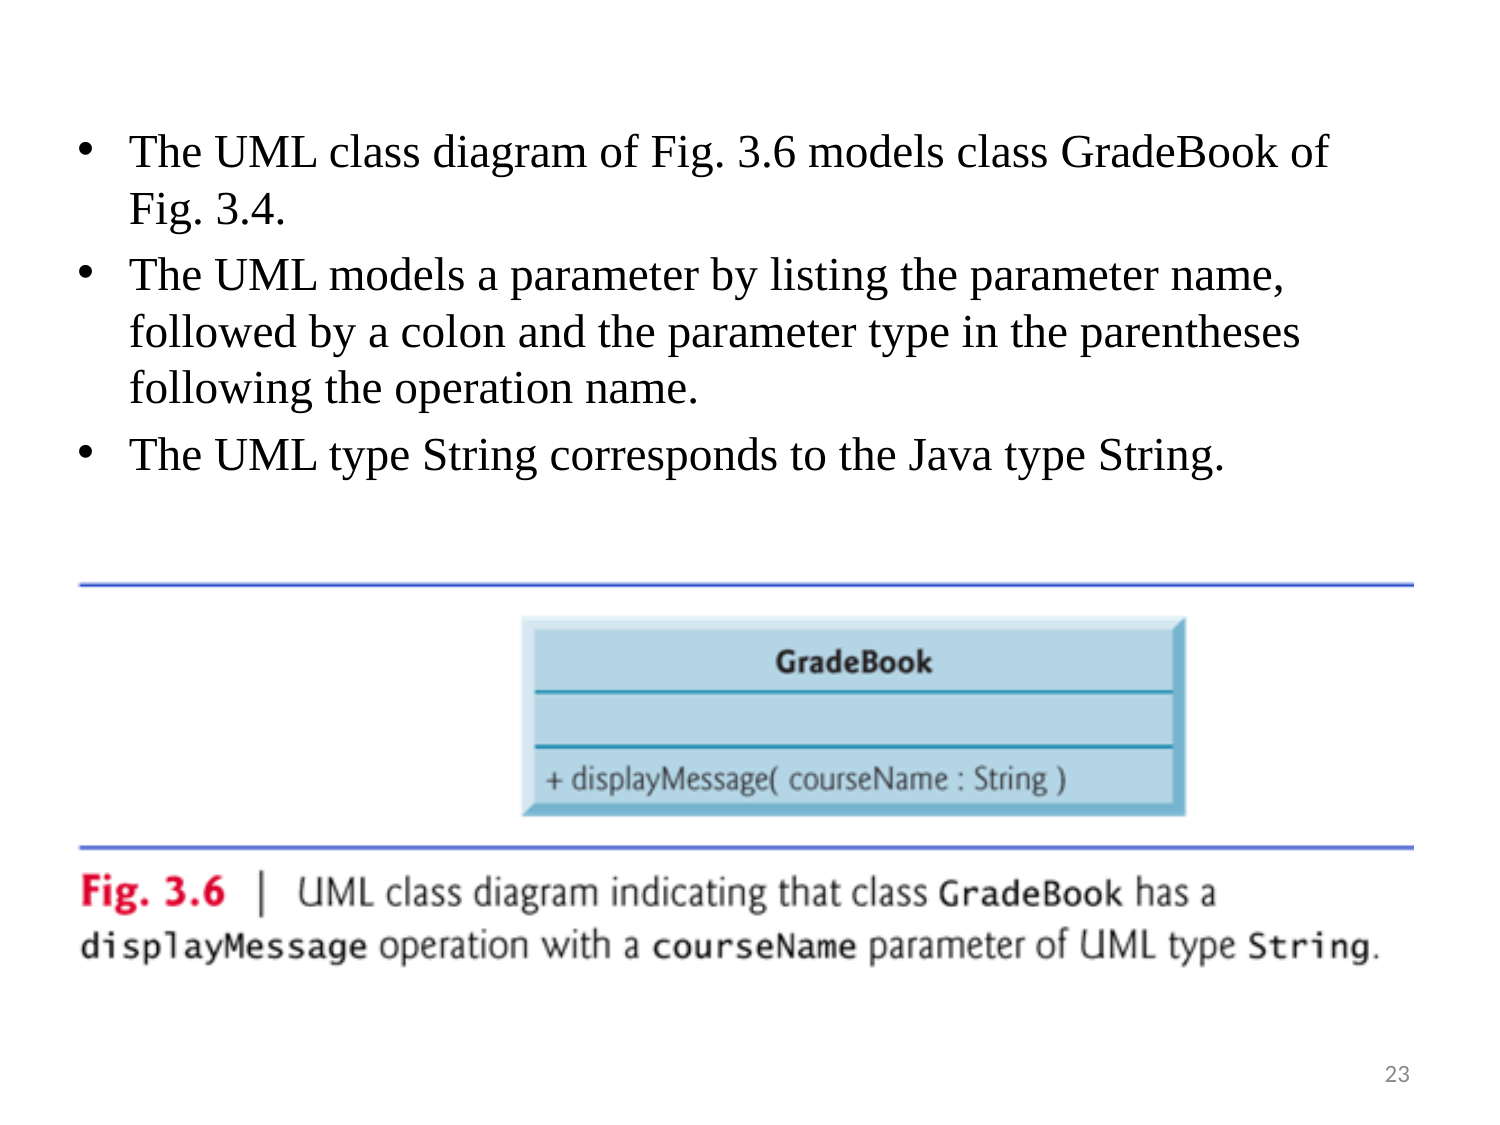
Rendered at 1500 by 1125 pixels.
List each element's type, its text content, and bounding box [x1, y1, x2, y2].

slide_number 23 [1074, 1042, 1425, 1103]
picture [56, 549, 1414, 988]
text_box The UML class diagram of Fig. 3.6 models class GradeBook of Fig. 3.4. The UML models a parameter by listing the parameter name, followed by a colon and the parameter type in the parentheses following the operation name. The UML type String corresponds to the Java type String. [62, 112, 1413, 488]
